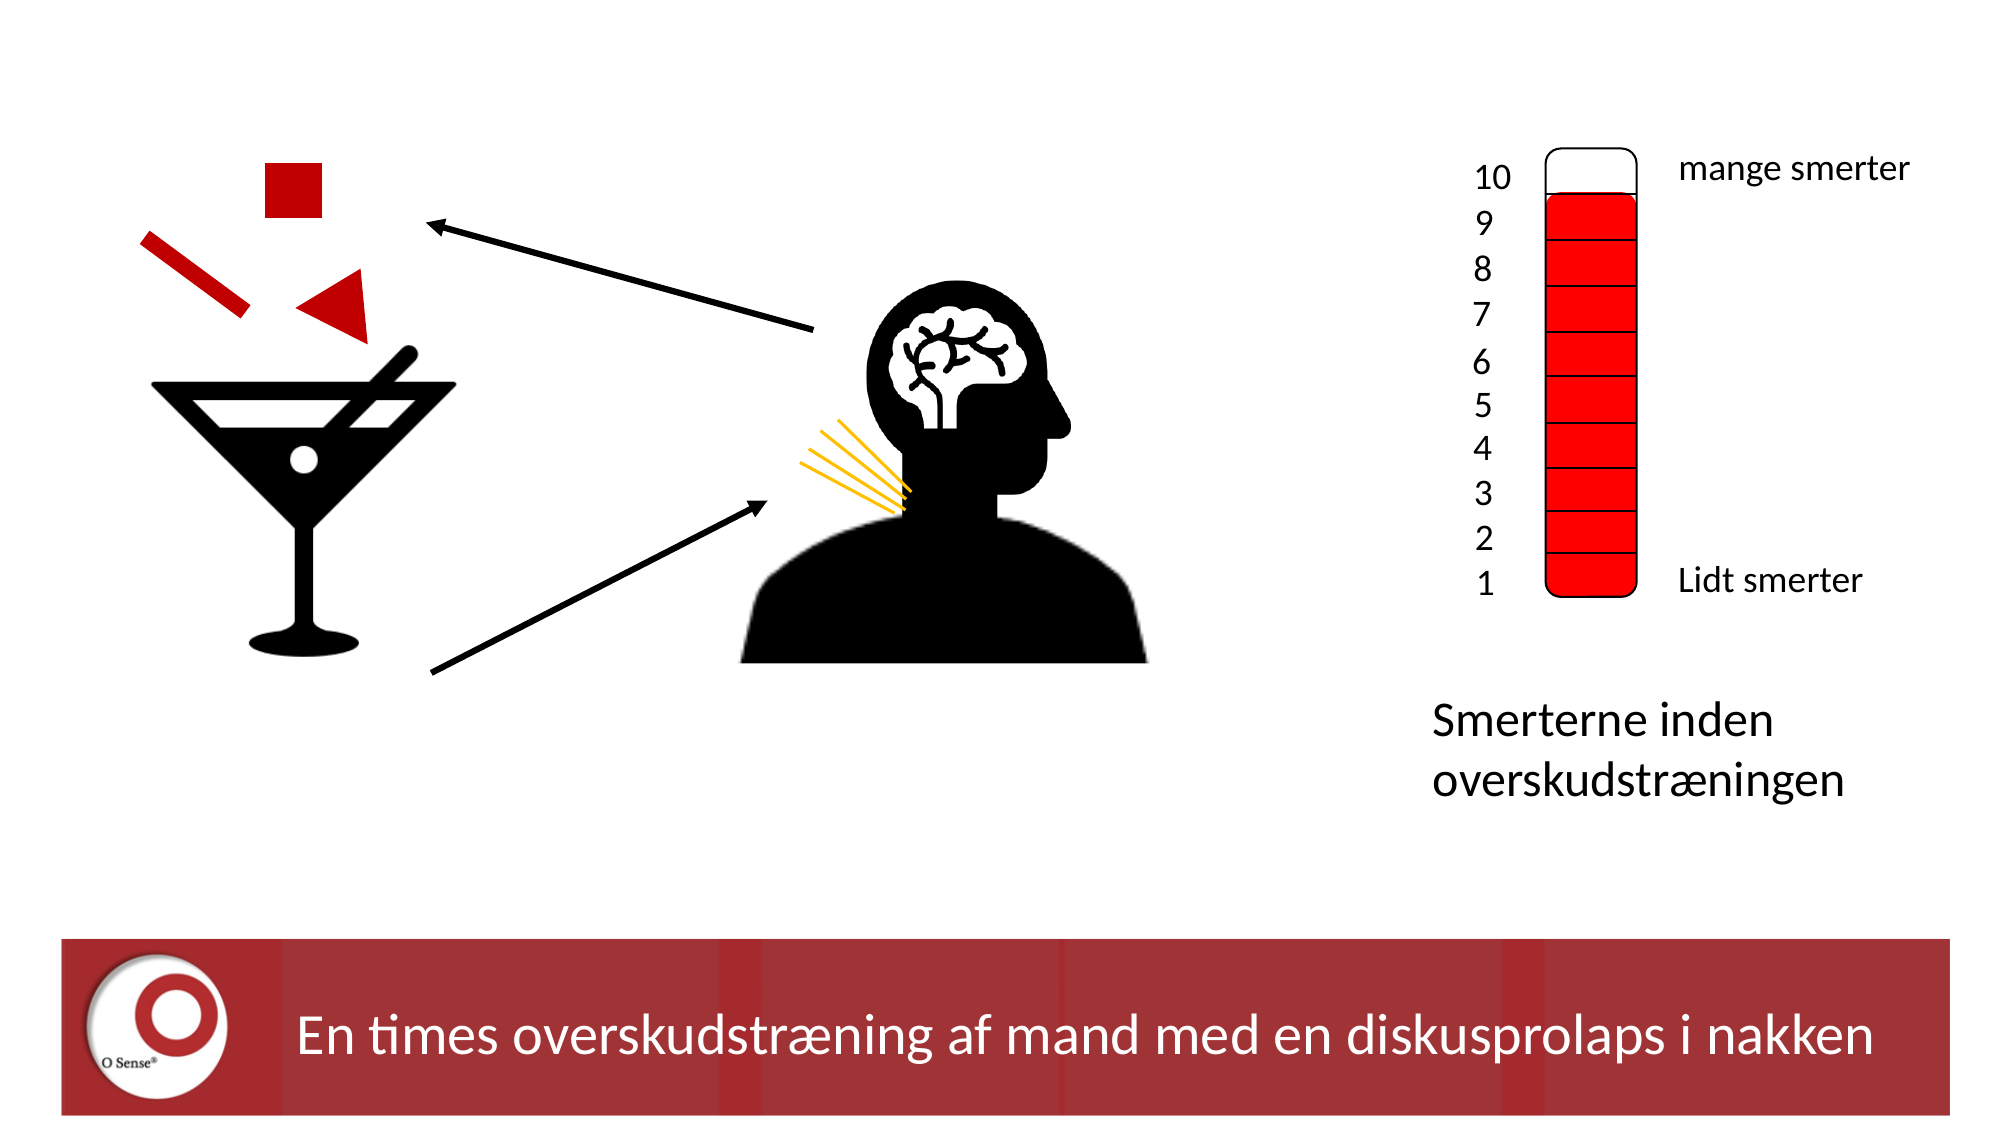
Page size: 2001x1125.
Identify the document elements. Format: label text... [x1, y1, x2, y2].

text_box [431, 500, 768, 673]
text_box mange smerter [1663, 136, 1943, 196]
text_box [381, 205, 1508, 916]
text_box [341, 269, 361, 281]
text_box [140, 231, 217, 281]
picture [49, 916, 1951, 1125]
text_box Smerterne inden overskudstræningen [1508, 679, 1865, 814]
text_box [425, 222, 814, 330]
text_box Lidt smerter [1663, 548, 1884, 608]
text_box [1544, 148, 1637, 597]
text_box [265, 164, 322, 218]
picture [84, 281, 524, 721]
text_box 10 [1458, 144, 1544, 205]
